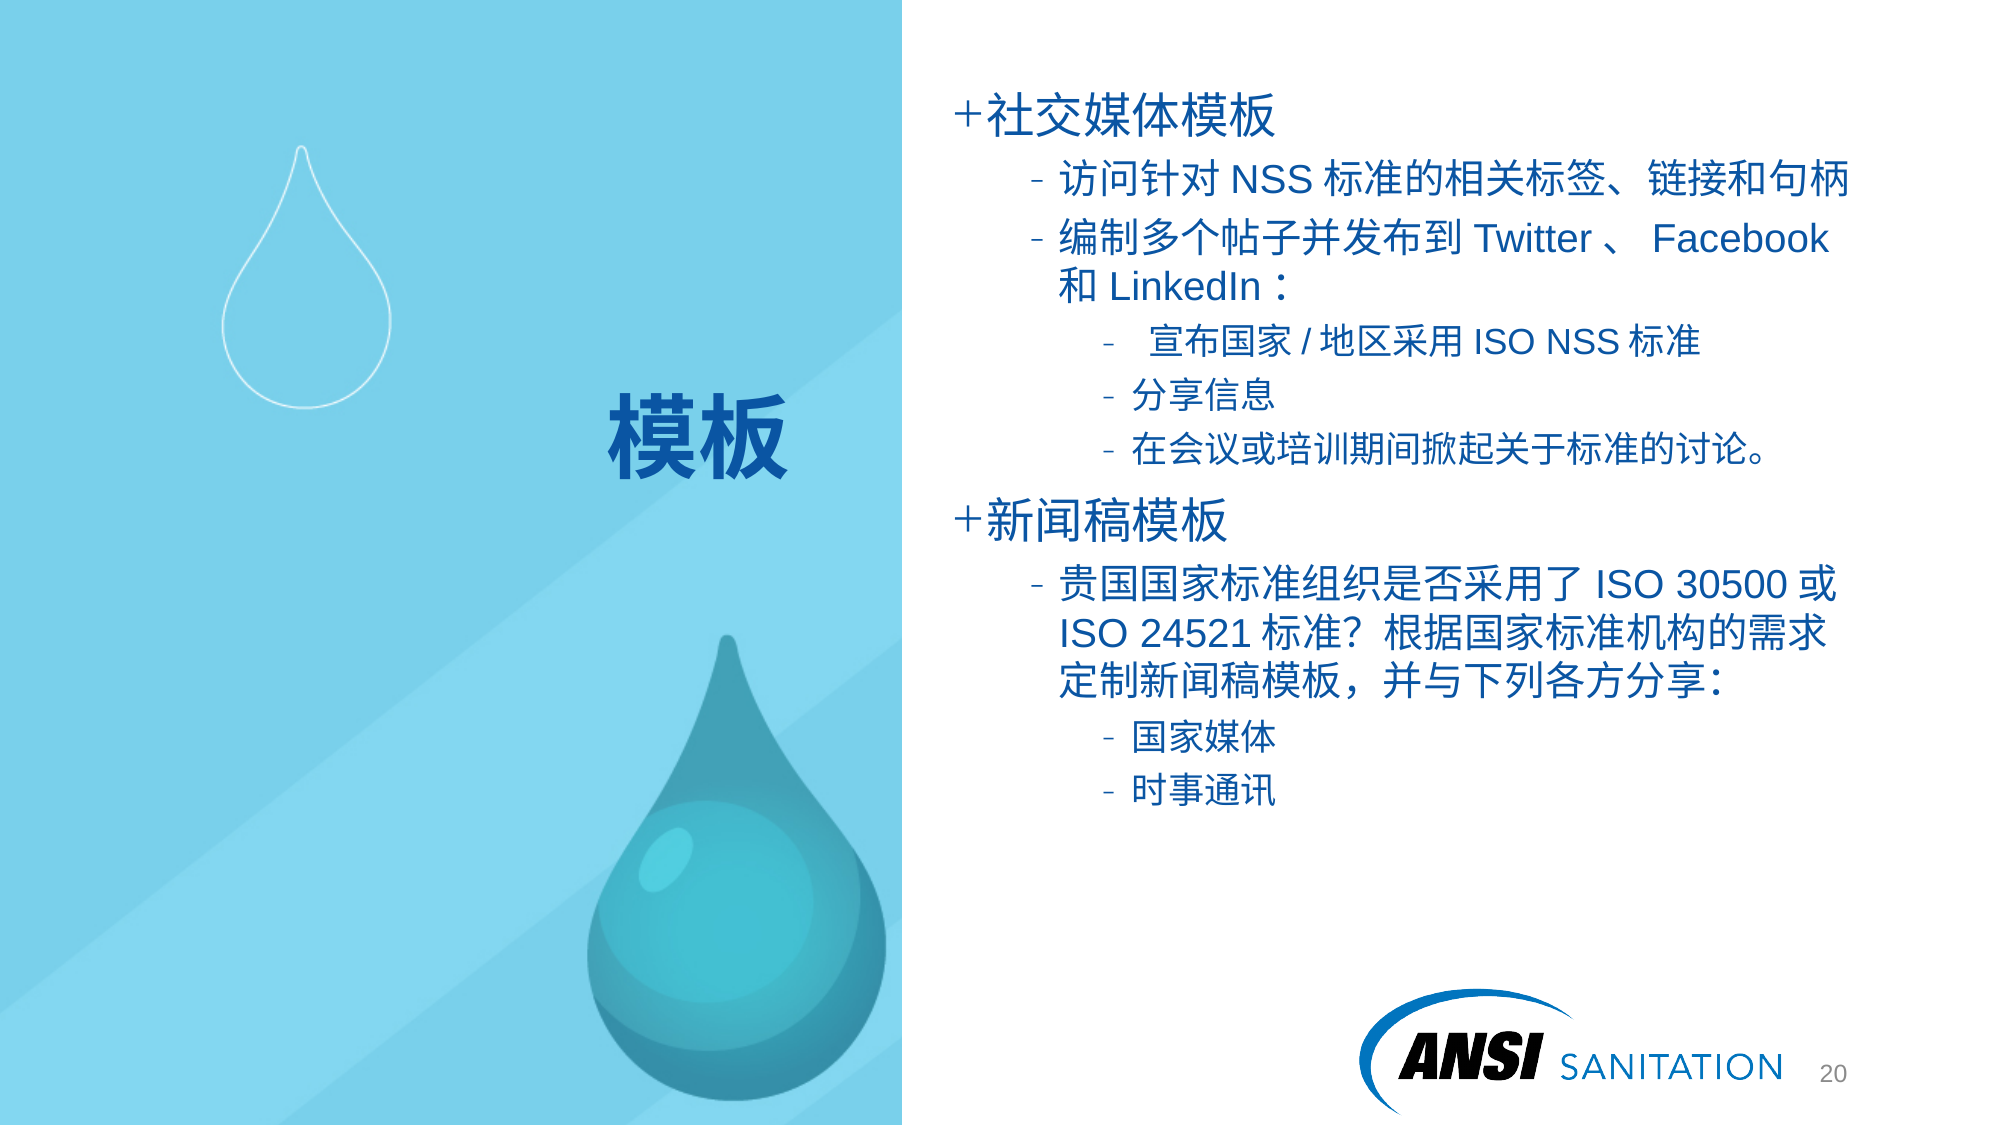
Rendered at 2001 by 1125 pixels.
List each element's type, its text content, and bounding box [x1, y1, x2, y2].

title 模板 [120, 332, 790, 551]
picture [1343, 979, 1809, 1125]
picture [0, 0, 902, 1125]
slide_number 20 [1412, 1042, 1863, 1103]
list 社交媒体模板 访问针对NSS标准的相关标签、链接和句柄 编制多个帖子并发布到Twitter、Facebook和LinkedIn： 宣布国家/地区采用ISO NSS标准 分享信息 在会议或培训期间掀起关于标准的讨论。 新闻稿模板 贵国国家标准组织是否采用了ISO 30500或ISO 24521标准？根据国家标准机构的需求定制新闻稿模板，并与下列各方分享： 国家媒体 时事通讯 [949, 84, 1863, 852]
